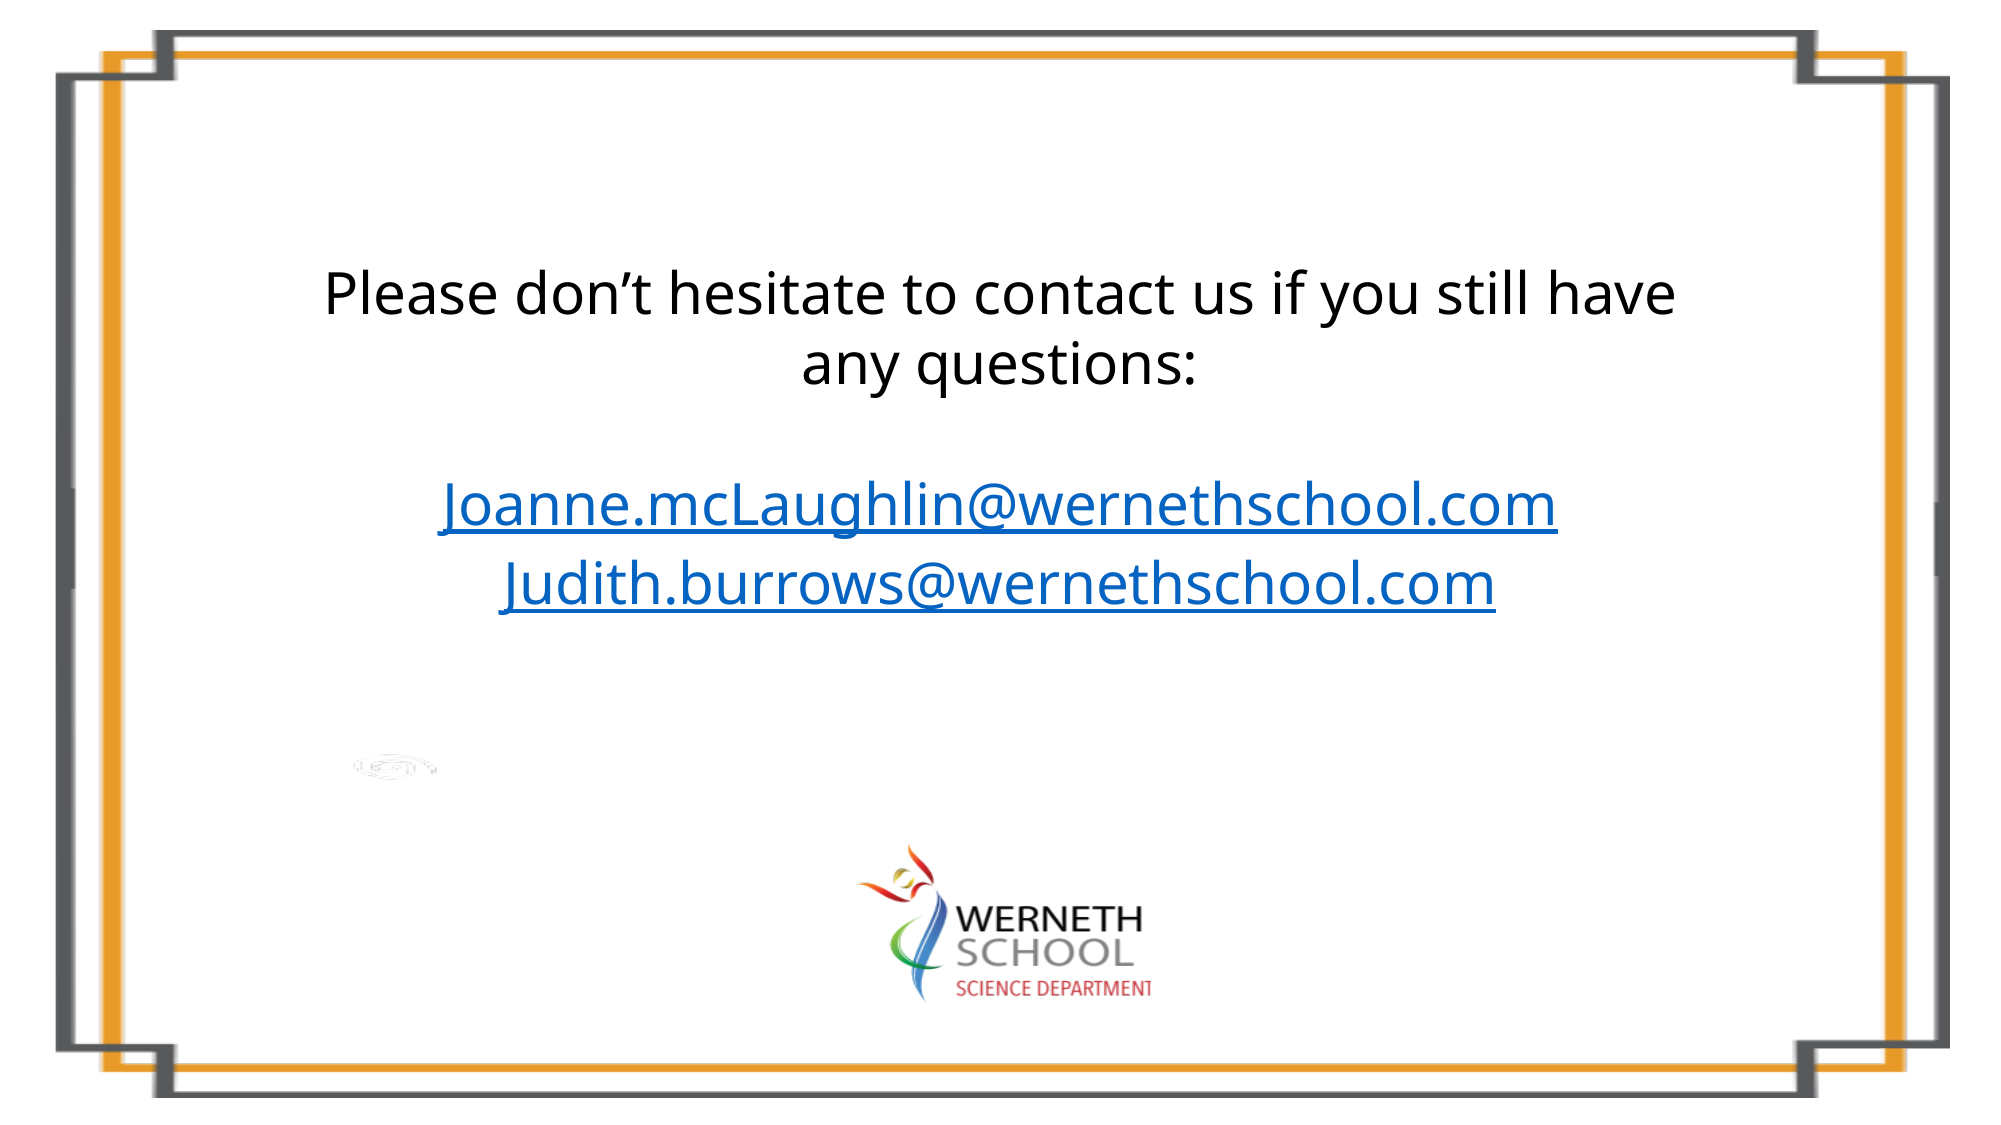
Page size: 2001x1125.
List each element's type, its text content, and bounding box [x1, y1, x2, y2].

text_box Please don’t hesitate to contact us if you still have any questions: Joanne.mcLaughlin@wernethschool.com Judith.burrows@wernethschool.com [301, 249, 1699, 773]
